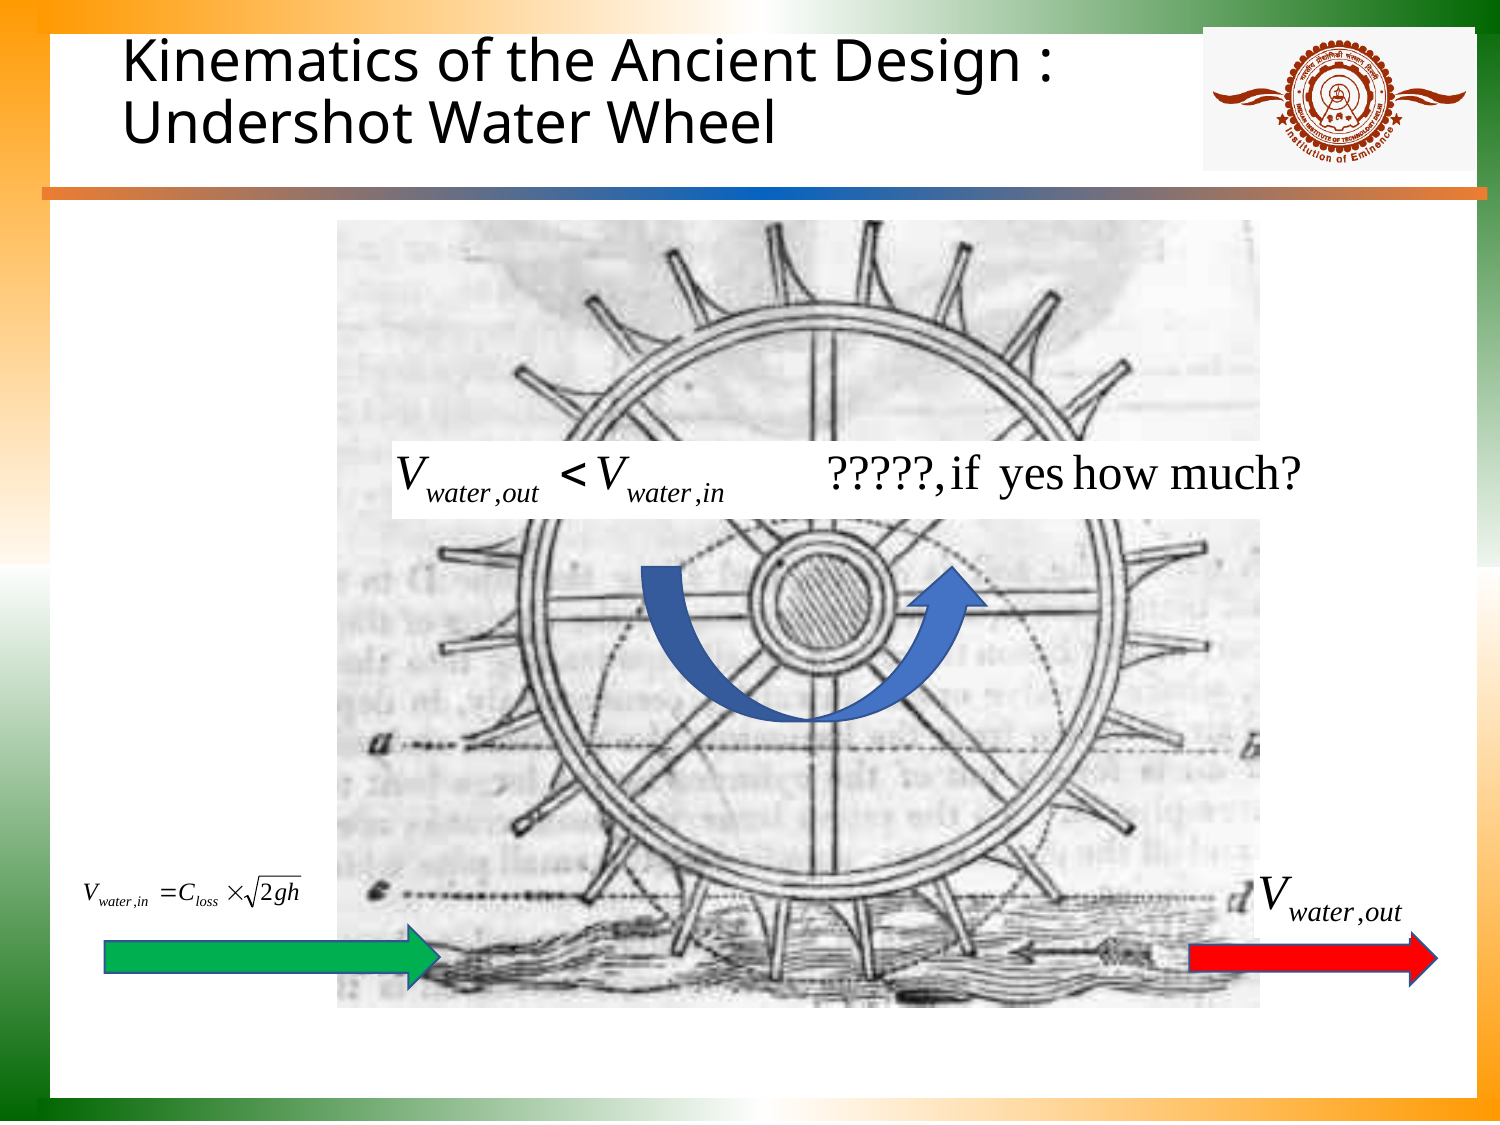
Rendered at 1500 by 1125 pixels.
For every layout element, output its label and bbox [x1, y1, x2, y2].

text_box [391, 440, 1309, 519]
text_box [1254, 860, 1411, 939]
text_box [0, 0, 1500, 1121]
text_box [81, 870, 307, 915]
